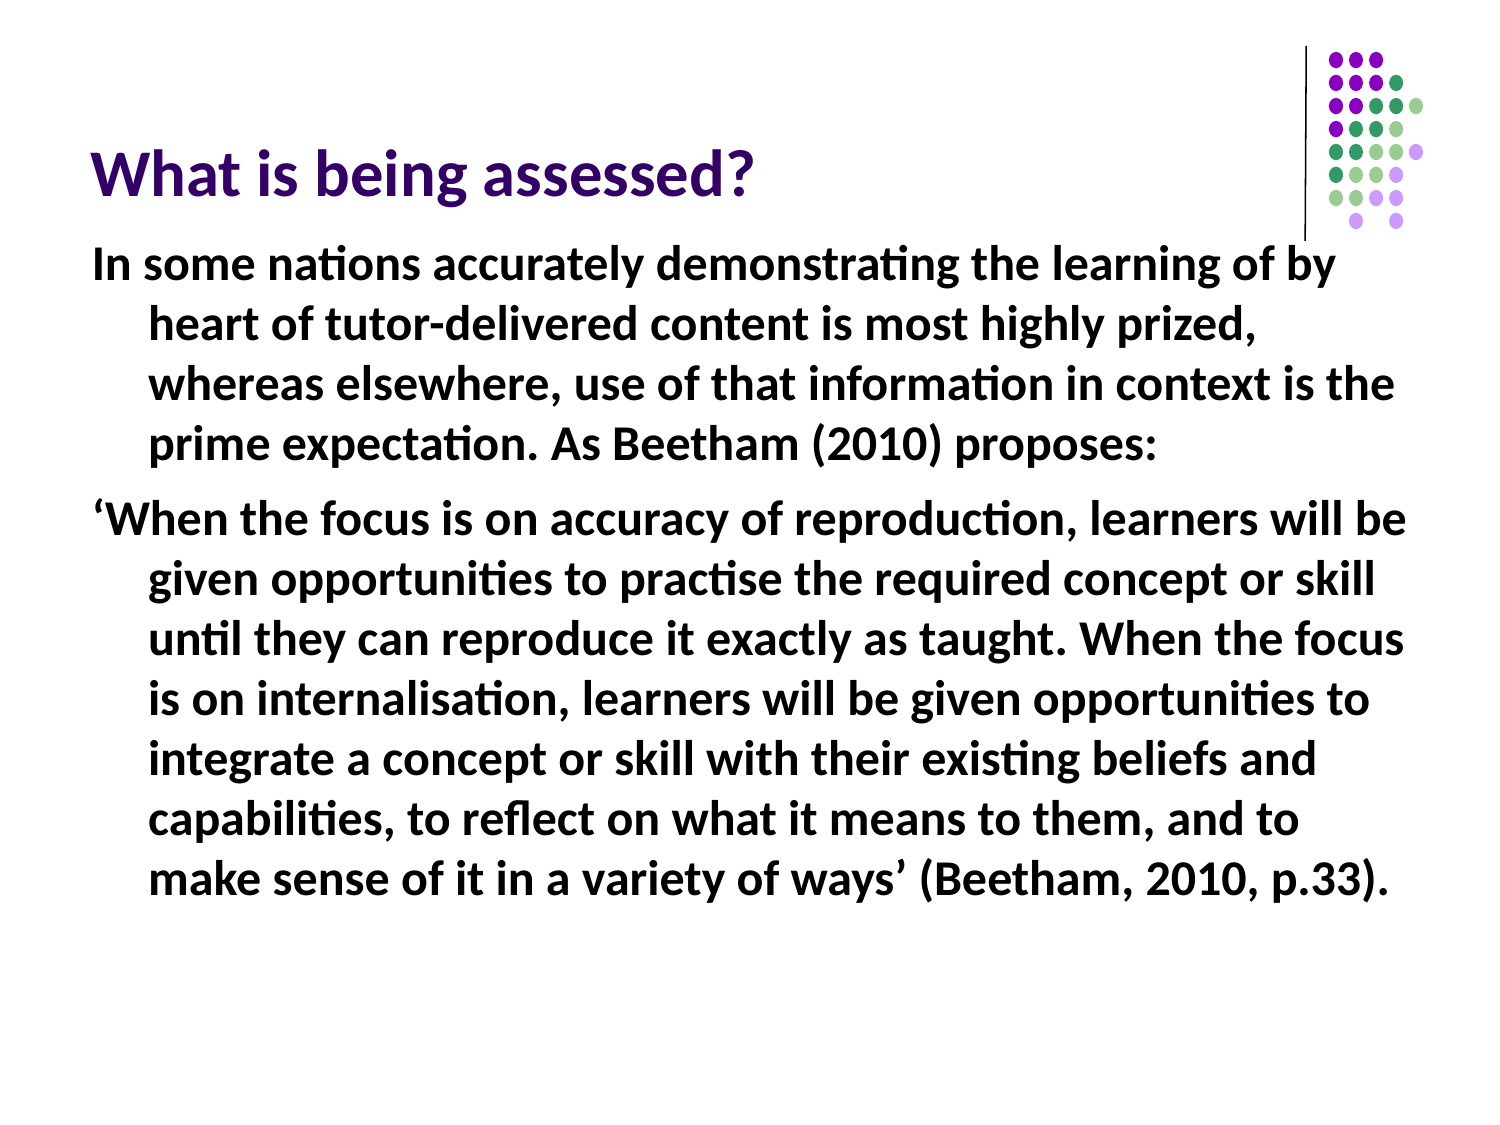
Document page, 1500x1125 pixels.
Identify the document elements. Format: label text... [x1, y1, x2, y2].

title What is being assessed? [75, 40, 1313, 218]
list In some nations accurately demonstrating the learning of by heart of tutor-delivered content is most highly prized, whereas elsewhere, use of that information in context is the prime expectation. As Beetham (2010) proposes: ‘When the focus is on accuracy of reproduction, learners will be given opportunities to practise the required concept or skill until they can reproduce it exactly as taught. When the focus is on internalisation, learners will be given opportunities to integrate a concept or skill with their existing beliefs and capabilities, to reflect on what it means to them, and to make sense of it in a variety of ways’ (Beetham, 2010, p.33). [76, 222, 1427, 1039]
